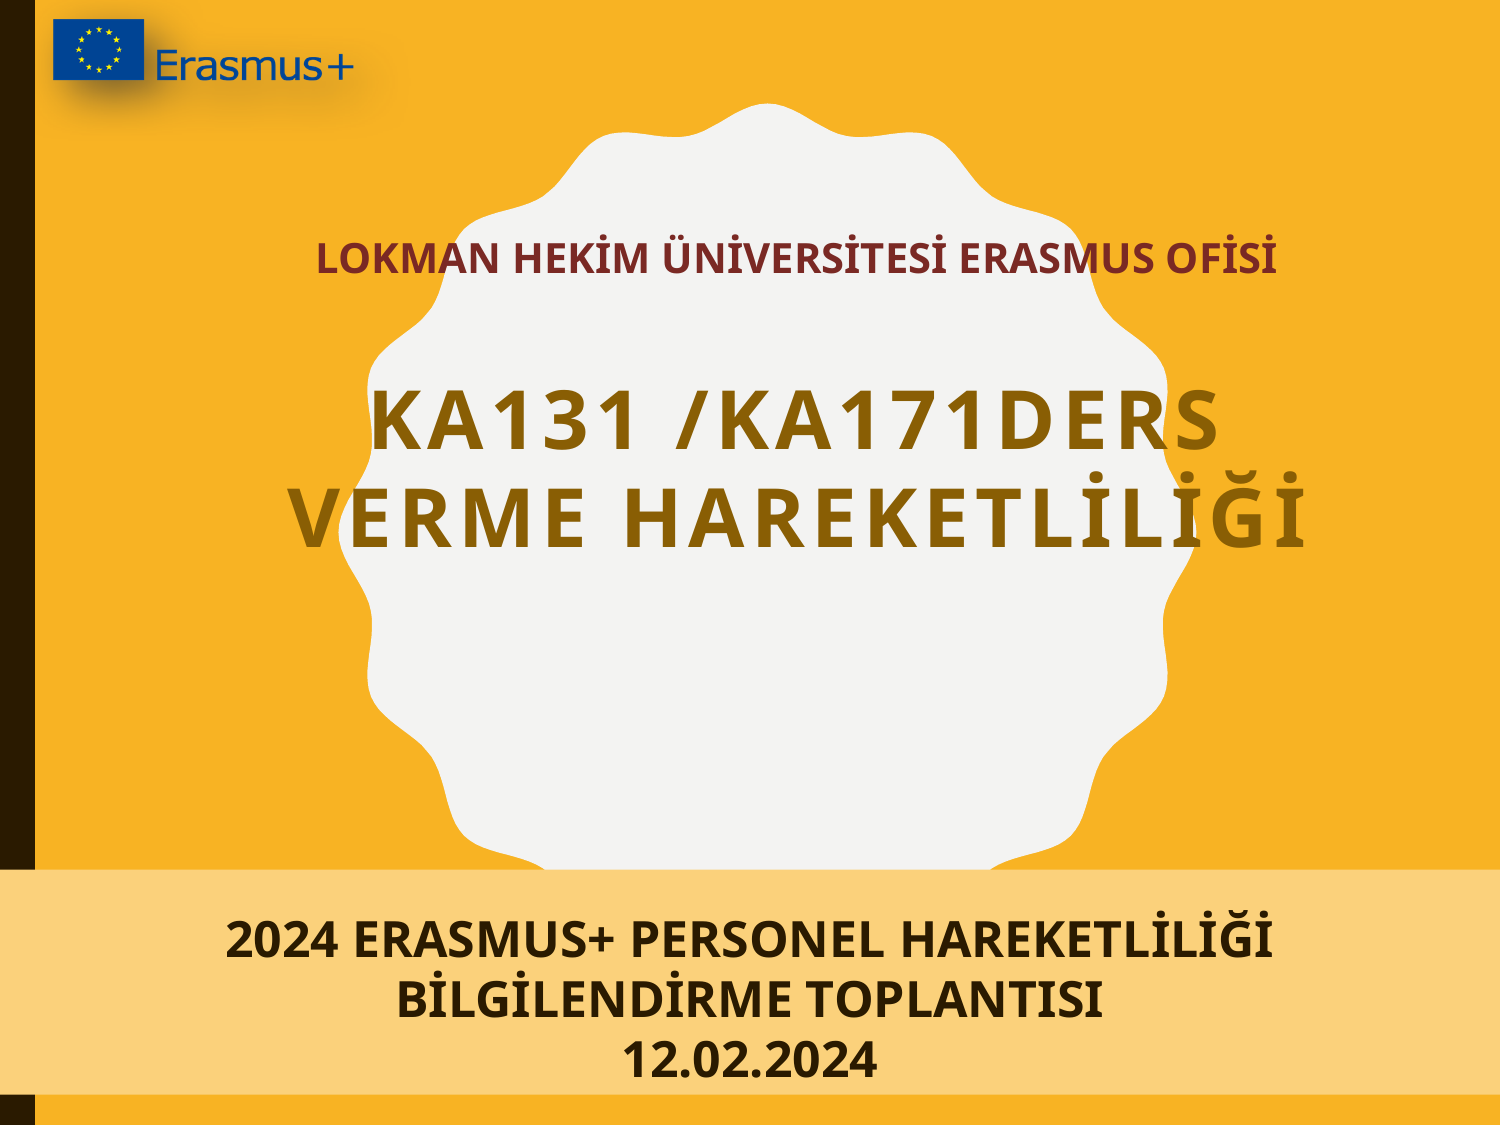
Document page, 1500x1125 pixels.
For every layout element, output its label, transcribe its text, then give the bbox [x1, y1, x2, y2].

text_box 2024 ERASMUS+ PERSONEL HAREKETLİLİĞİ BİLGİLENDİRME TOPLANTISI 12.02.2024 [0, 869, 1500, 1095]
picture [52, 19, 354, 81]
subtitle KA131 /KA171DERS VERME HAREKETLİLİĞİ [265, 360, 1329, 586]
text_box LOKMAN HEKİM ÜNİVERSİTESİ ERASMUS OFİSİ [301, 73, 1500, 289]
